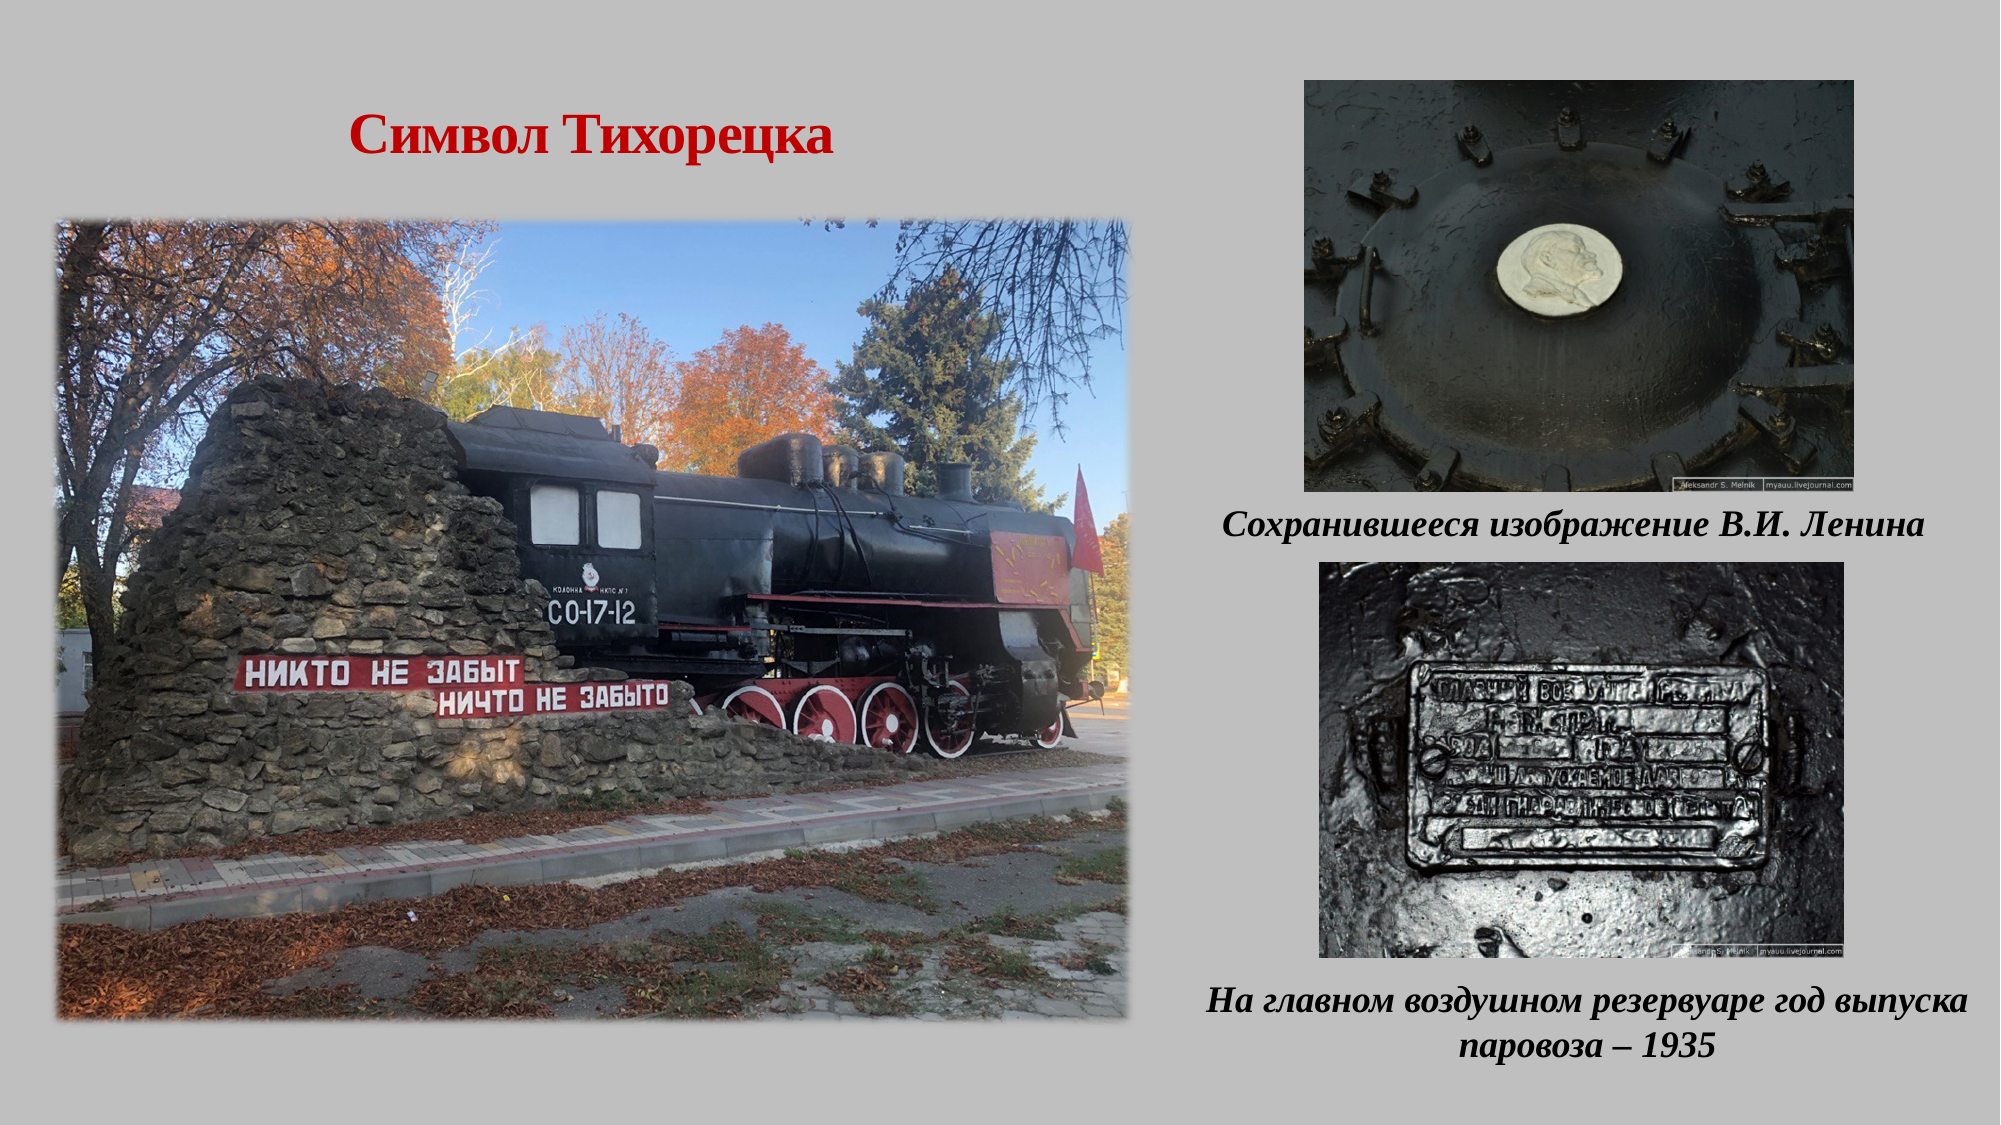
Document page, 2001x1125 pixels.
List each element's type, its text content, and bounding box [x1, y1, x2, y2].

text_box Сохранившееся изображение В.И. Ленина [1207, 491, 1982, 552]
picture [47, 211, 1137, 1029]
picture [1304, 80, 1854, 492]
text_box На главном воздушном резервуаре год выпуска паровоза – 1935 [1175, 967, 2000, 1073]
picture [1319, 562, 1844, 958]
text_box Символ Тихорецка [47, 52, 1137, 174]
